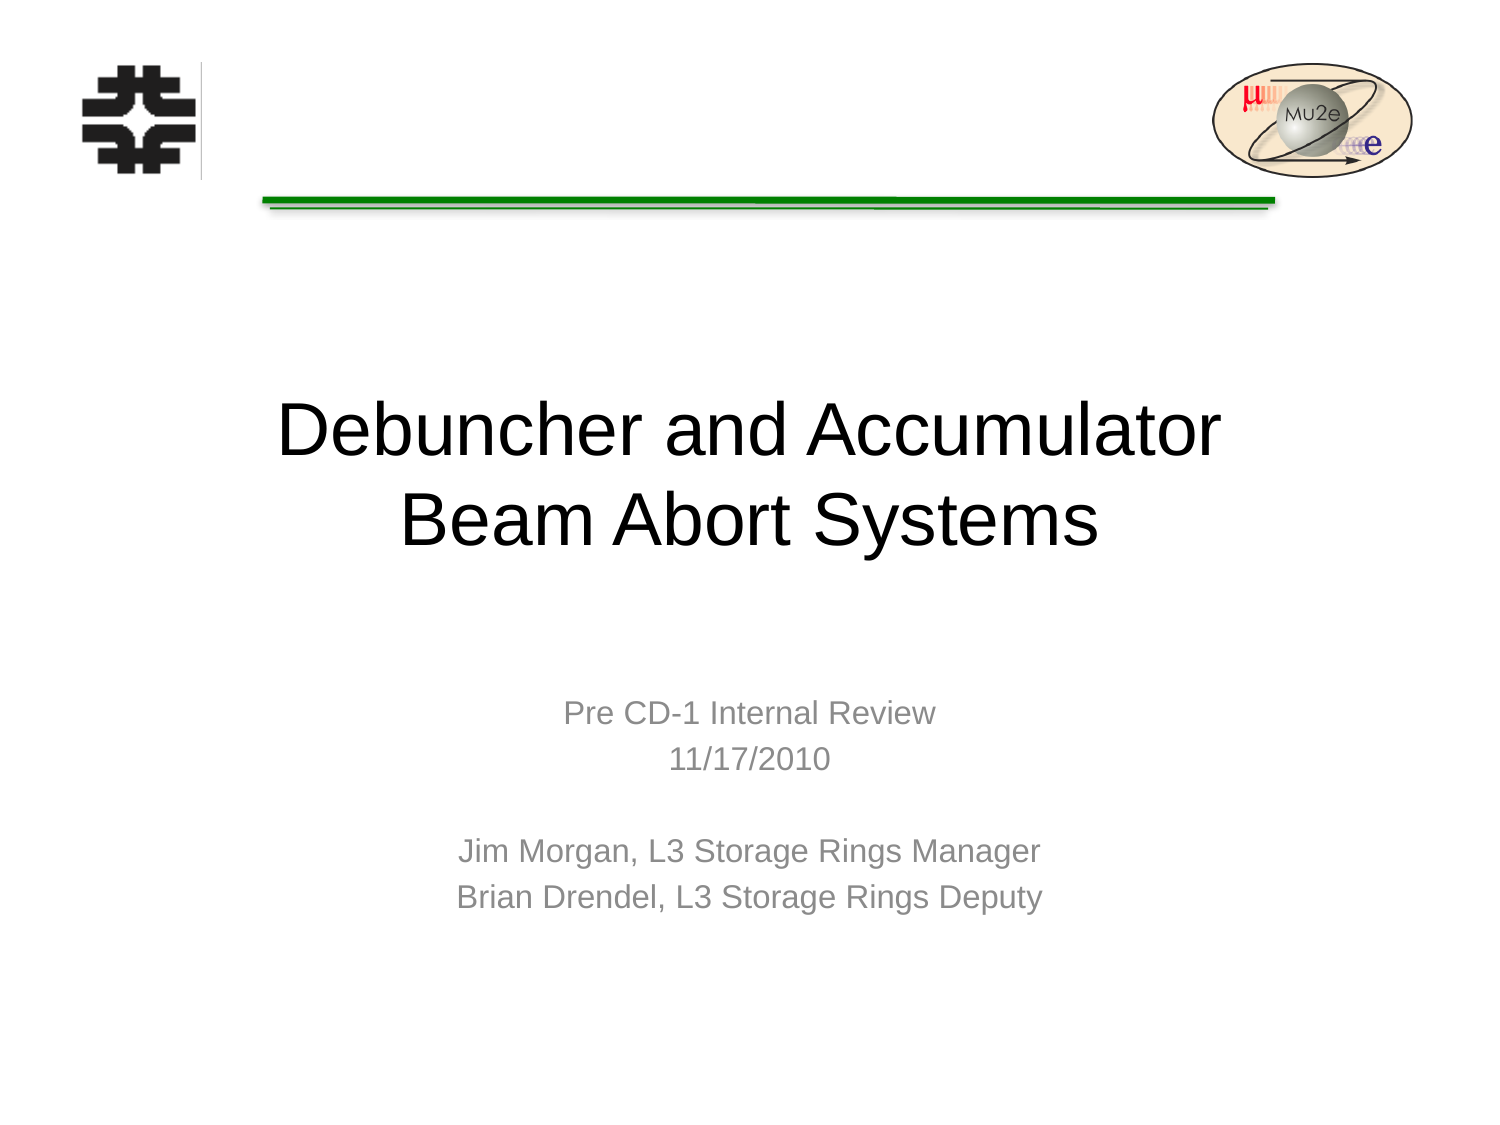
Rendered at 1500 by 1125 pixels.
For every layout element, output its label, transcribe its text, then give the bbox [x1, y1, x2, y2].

subtitle Pre CD-1 Internal Review 11/17/2010 Jim Morgan, L3 Storage Rings Manager Brian Drendel, L3 Storage Rings Deputy [225, 637, 1275, 925]
title Debuncher and Accumulator Beam Abort Systems [112, 349, 1388, 591]
picture [74, 62, 209, 180]
picture [1212, 62, 1413, 178]
